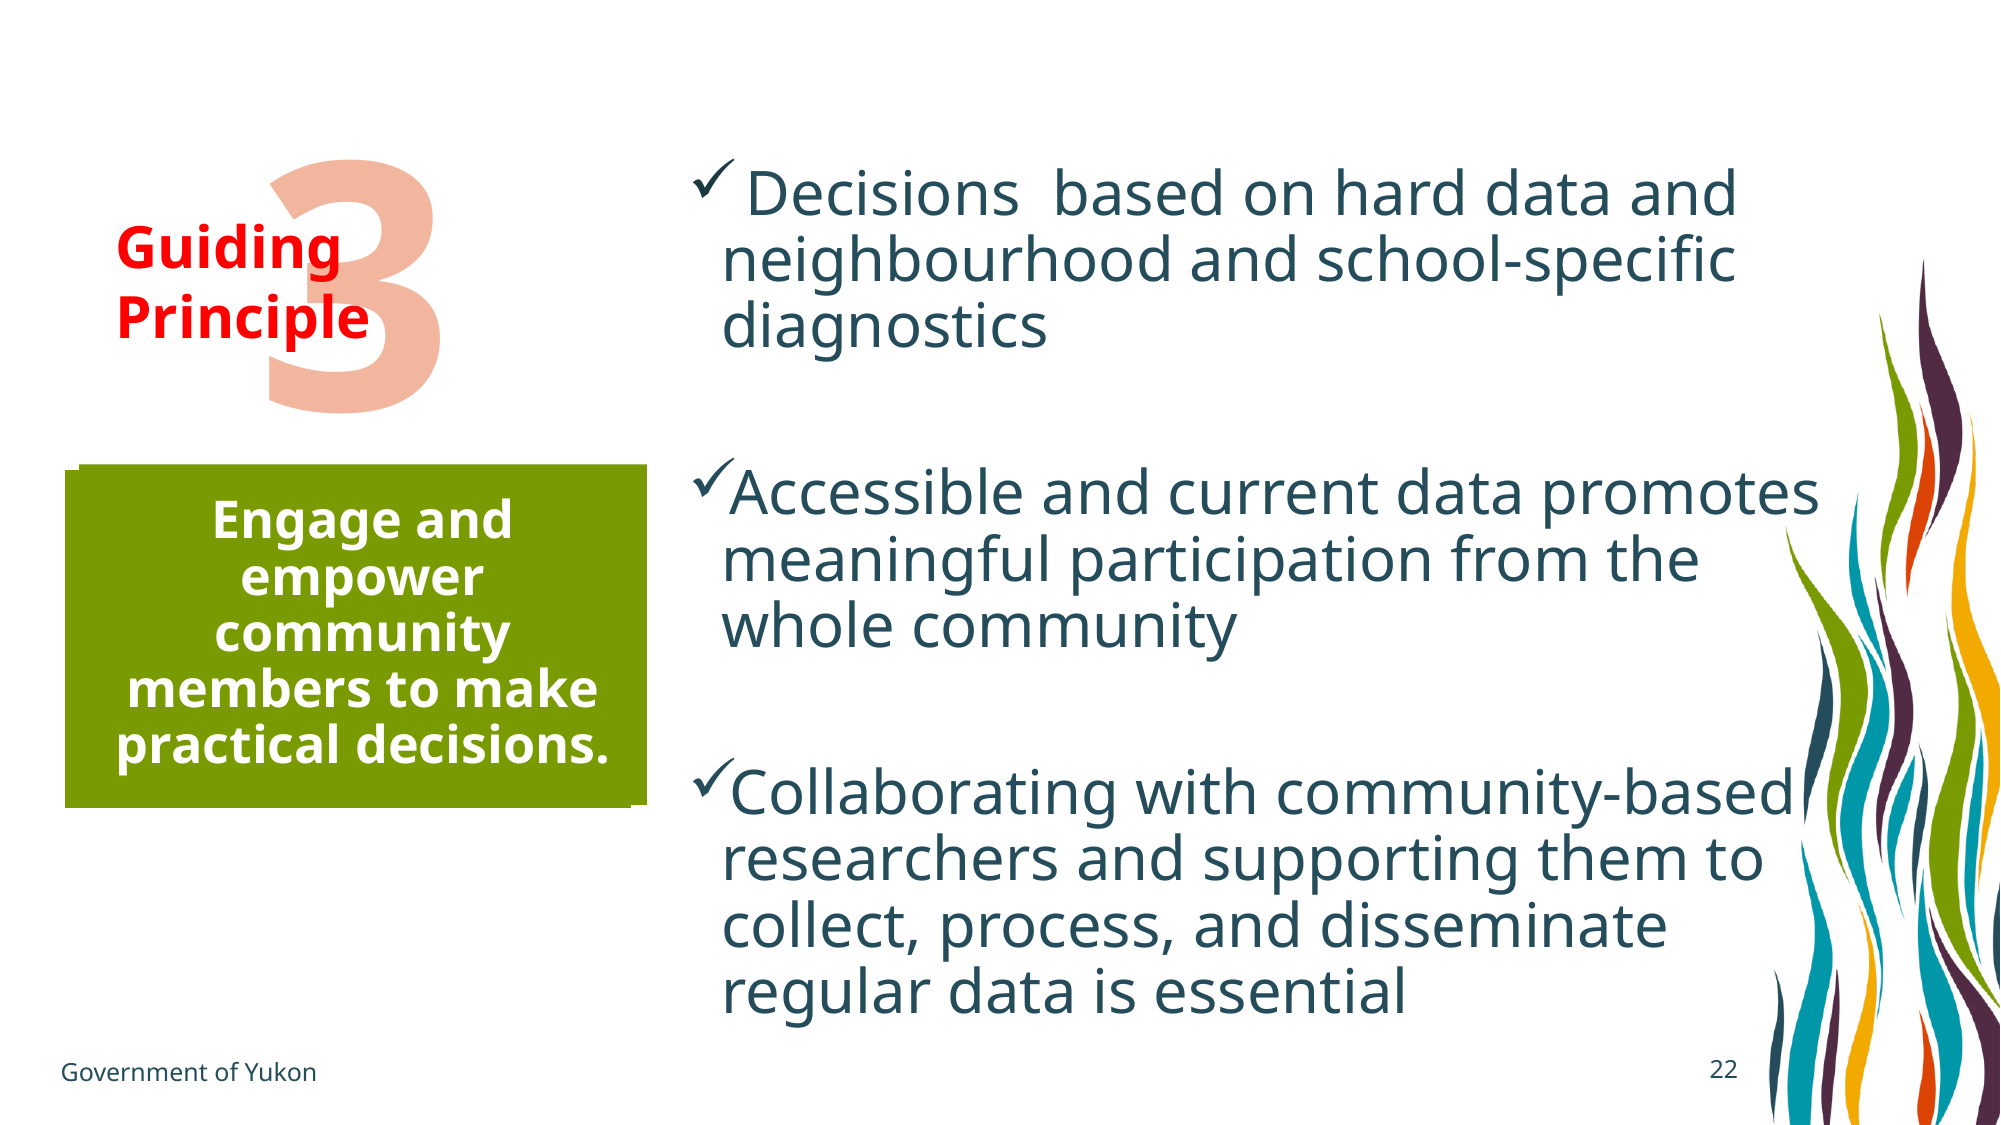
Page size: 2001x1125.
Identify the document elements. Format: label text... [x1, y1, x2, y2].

text_box 3 [167, 358, 544, 464]
slide_number 21 [1467, 1041, 1754, 1101]
picture [1743, 254, 2000, 1125]
text_box 3 [167, 57, 544, 202]
list Decisions based on hard data and neighbourhood and school-specific diagnostics Accessible and current data promotes meaningful participation from the whole community Collaborating with community-based researchers and supporting them to collect, process, and disseminate regular data is essential [673, 154, 1864, 1041]
text_box Guiding Principle [100, 202, 610, 358]
slide_number Government of Yukon [45, 1041, 496, 1102]
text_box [63, 464, 647, 810]
